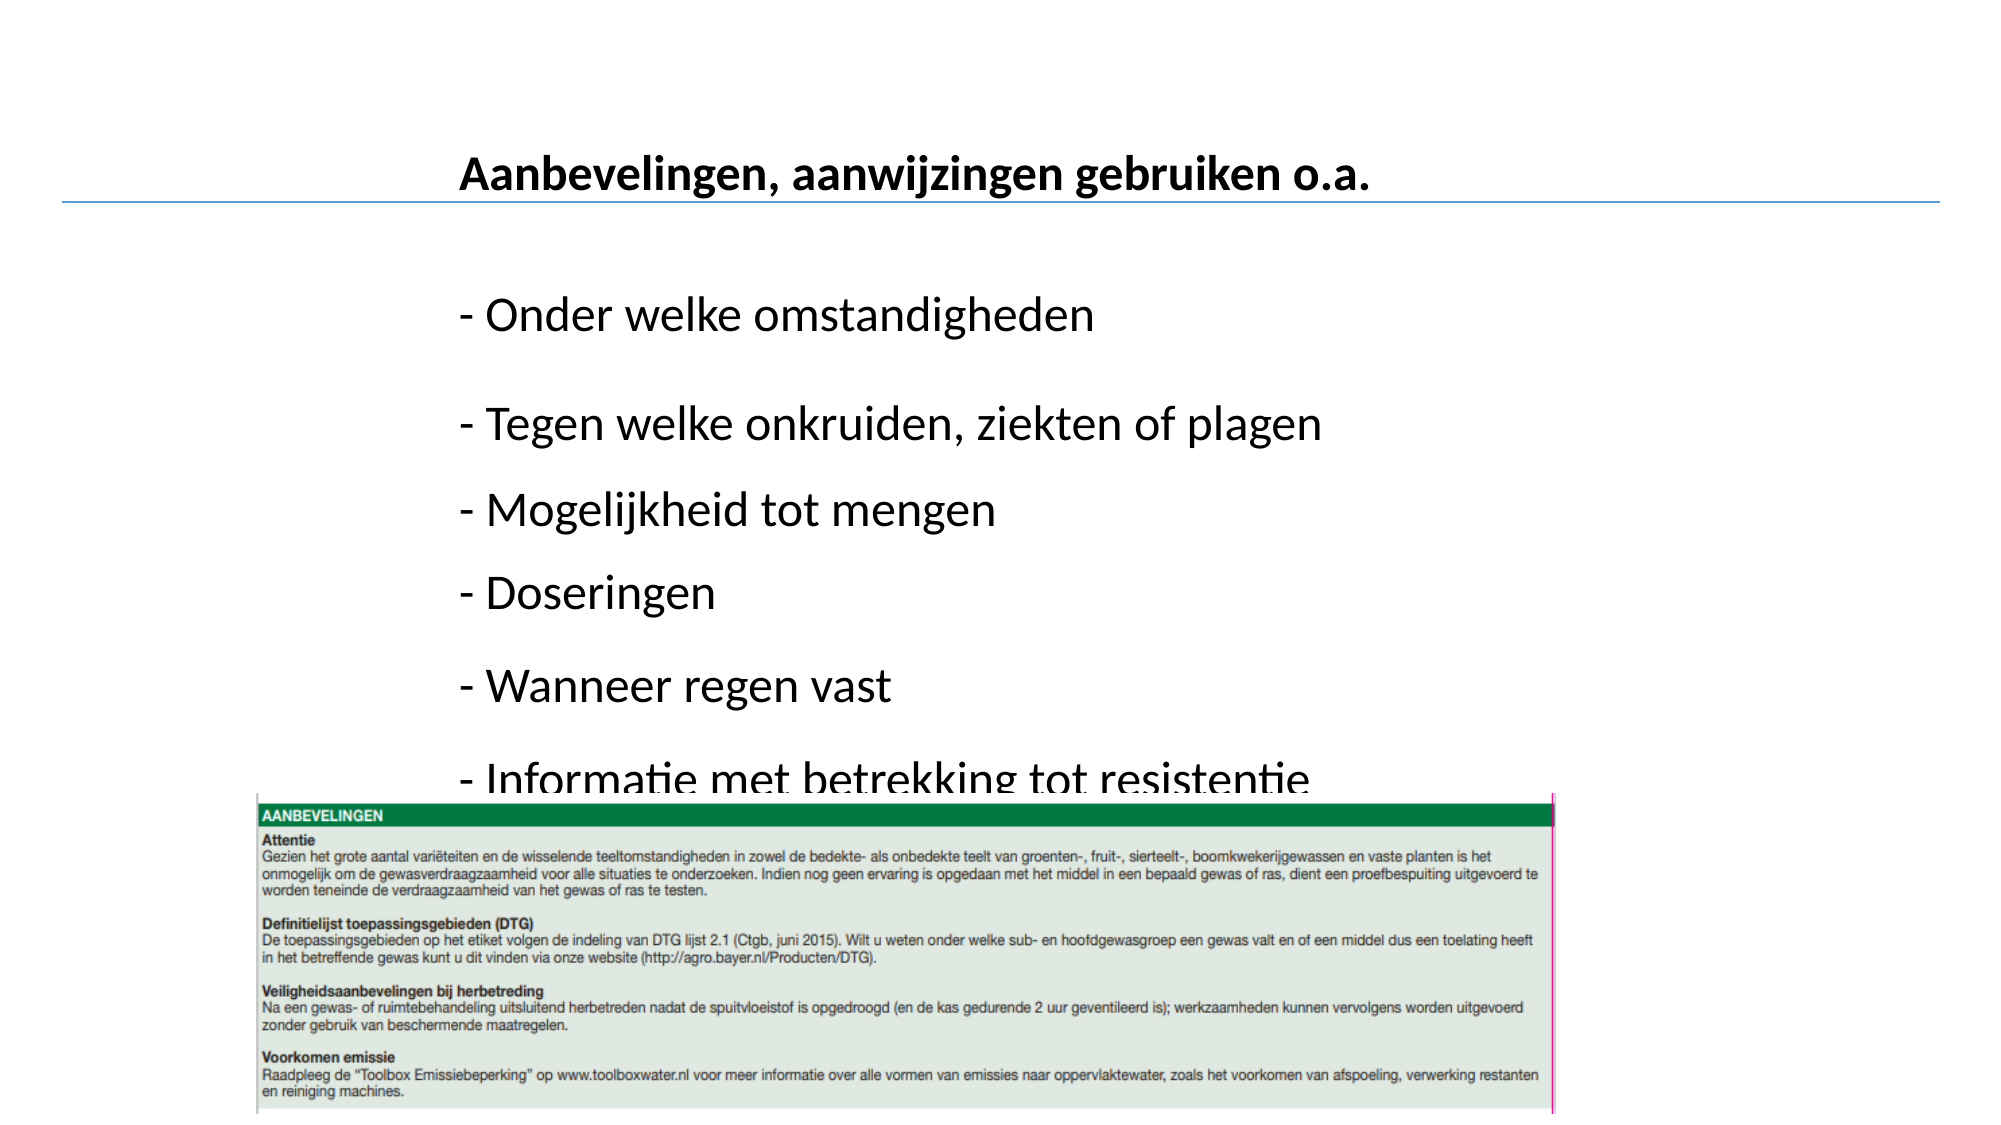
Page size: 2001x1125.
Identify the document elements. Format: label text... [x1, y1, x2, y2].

text_box - Wanneer regen vast [444, 645, 1069, 738]
text_box - Onder welke omstandigheden [444, 274, 1350, 382]
text_box - Mogelijkheid tot mengen [444, 468, 1069, 552]
text_box Aanbevelingen, aanwijzingen gebruiken o.a. [444, 132, 1513, 208]
text_box - Informatie met betrekking tot resistentie [444, 738, 1334, 793]
text_box - Doseringen [444, 552, 1069, 645]
picture [256, 793, 1556, 1114]
text_box - Tegen welke onkruiden, ziekten of plagen [444, 382, 1419, 503]
